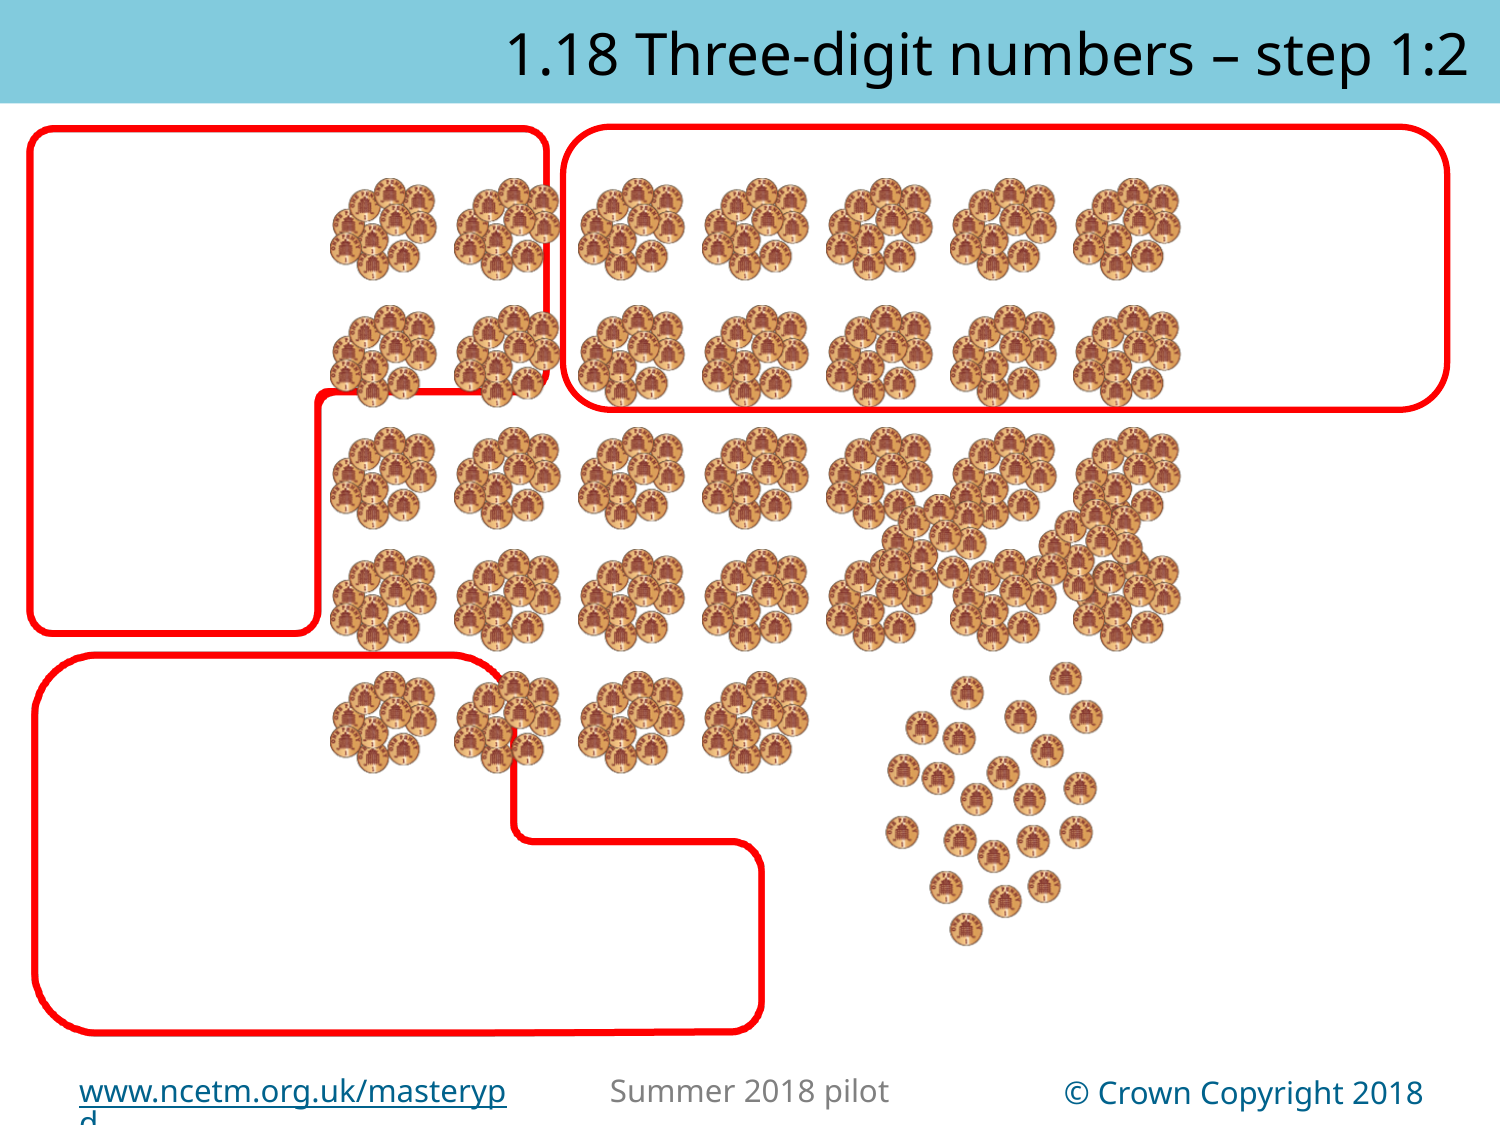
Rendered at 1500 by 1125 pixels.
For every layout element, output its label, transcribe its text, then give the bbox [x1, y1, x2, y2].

picture [875, 810, 925, 855]
picture [702, 304, 817, 409]
picture [702, 426, 817, 531]
picture [1073, 304, 1189, 409]
picture [949, 304, 1065, 409]
picture [825, 178, 941, 282]
picture [578, 178, 693, 282]
text_box [563, 126, 1448, 410]
list 1.18 Three-digit numbers – step 1:2 [0, 0, 1500, 104]
picture [876, 656, 1109, 952]
picture [825, 426, 1189, 653]
picture [578, 426, 693, 531]
picture [493, 1088, 501, 1099]
picture [578, 304, 693, 409]
picture [1073, 178, 1189, 282]
picture [949, 178, 1065, 282]
picture [702, 178, 817, 282]
picture [11, 125, 817, 1110]
picture [825, 304, 941, 409]
picture [297, 1088, 305, 1099]
